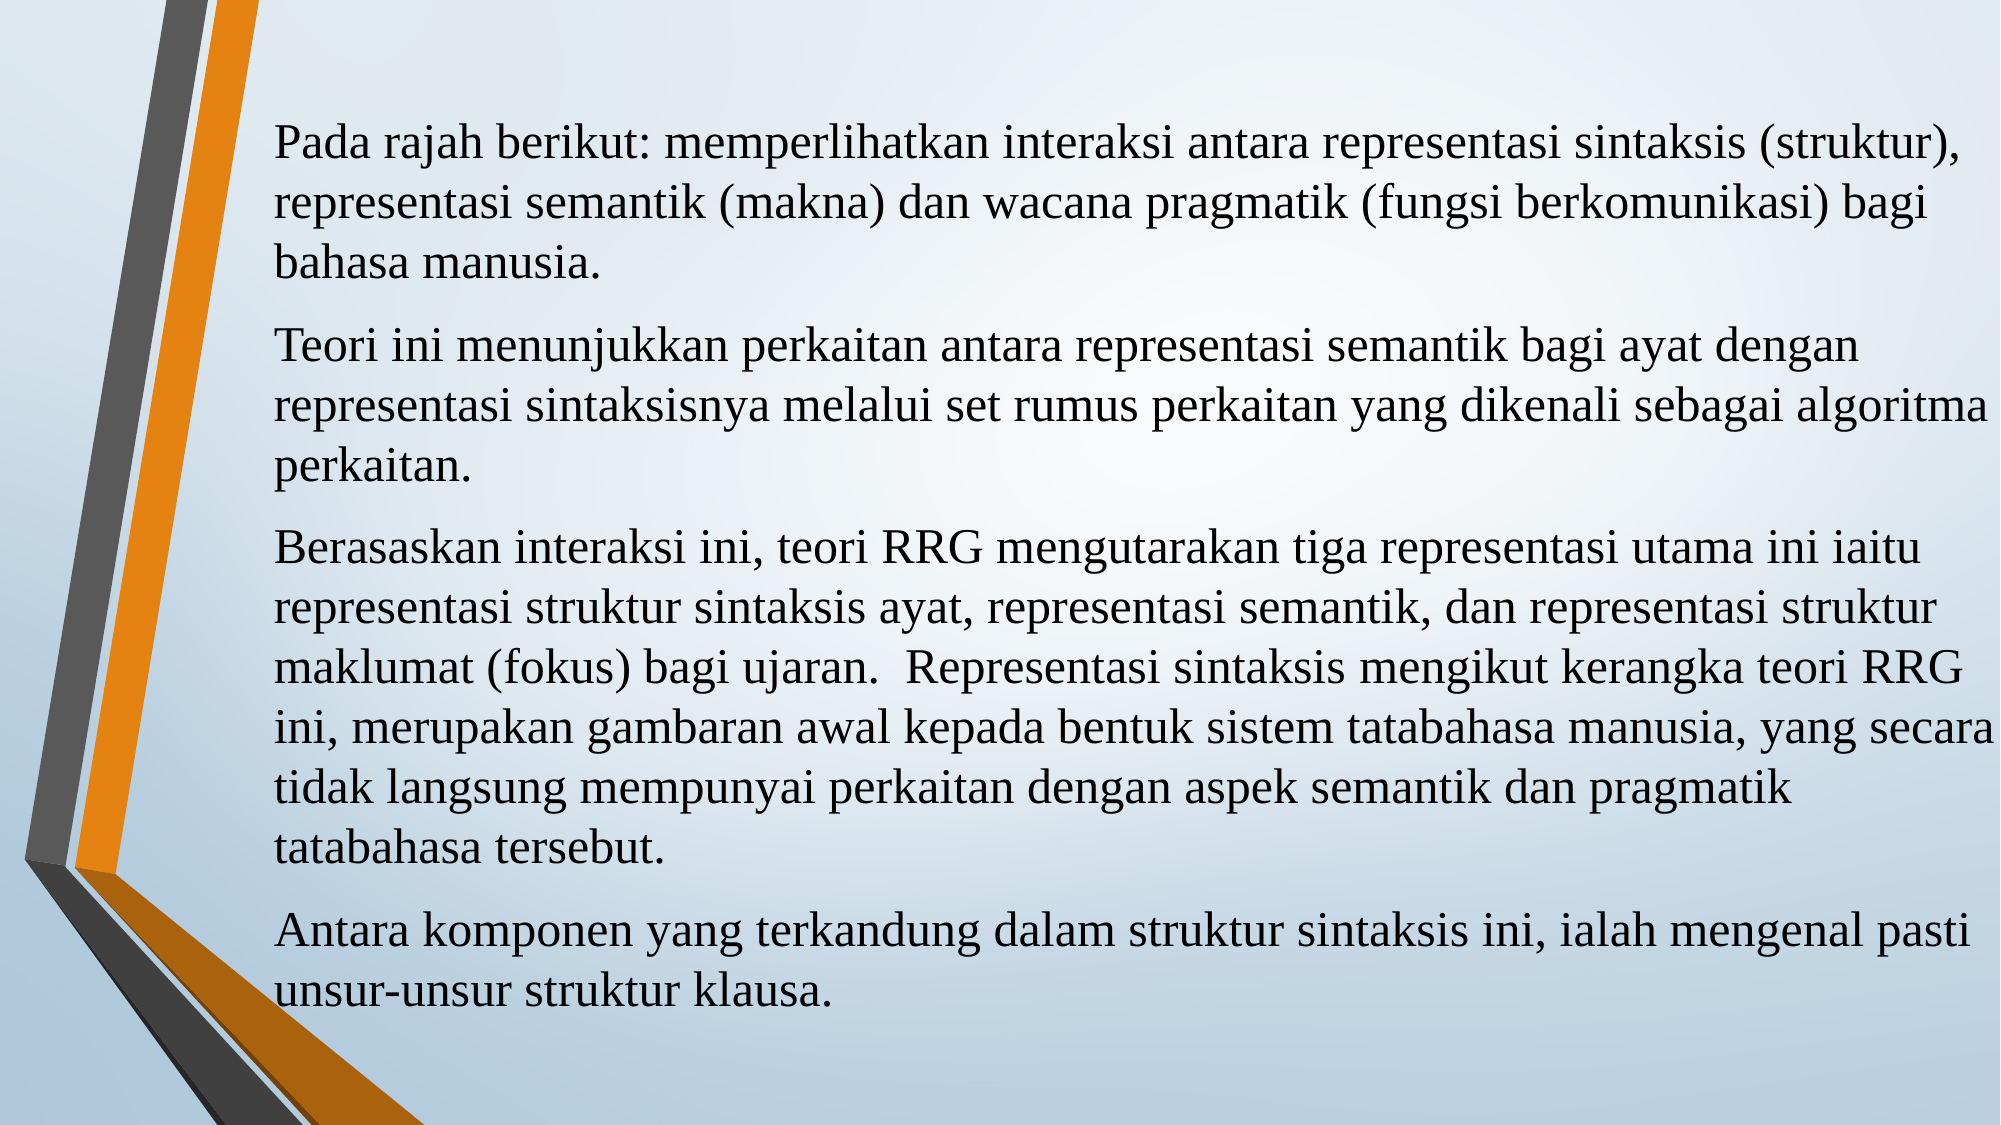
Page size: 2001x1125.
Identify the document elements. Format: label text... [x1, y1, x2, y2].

list Pada rajah berikut: memperlihatkan interaksi antara representasi sintaksis (struktur), representasi semantik (makna) dan wacana pragmatik (fungsi berkomunikasi) bagi bahasa manusia. Teori ini menunjukkan perkaitan antara representasi semantik bagi ayat dengan representasi sintaksisnya melalui set rumus perkaitan yang dikenali sebagai algoritma perkaitan. Berasaskan interaksi ini, teori RRG mengutarakan tiga representasi utama ini iaitu representasi struktur sintaksis ayat, representasi semantik, dan representasi struktur maklumat (fokus) bagi ujaran. Representasi sintaksis mengikut kerangka teori RRG ini, merupakan gambaran awal kepada bentuk sistem tatabahasa manusia, yang secara tidak langsung mempunyai perkaitan dengan aspek semantik dan pragmatik tatabahasa tersebut. Antara komponen yang terkandung dalam struktur sintaksis ini, ialah mengenal pasti unsur-unsur struktur klausa. [258, 69, 2000, 1056]
